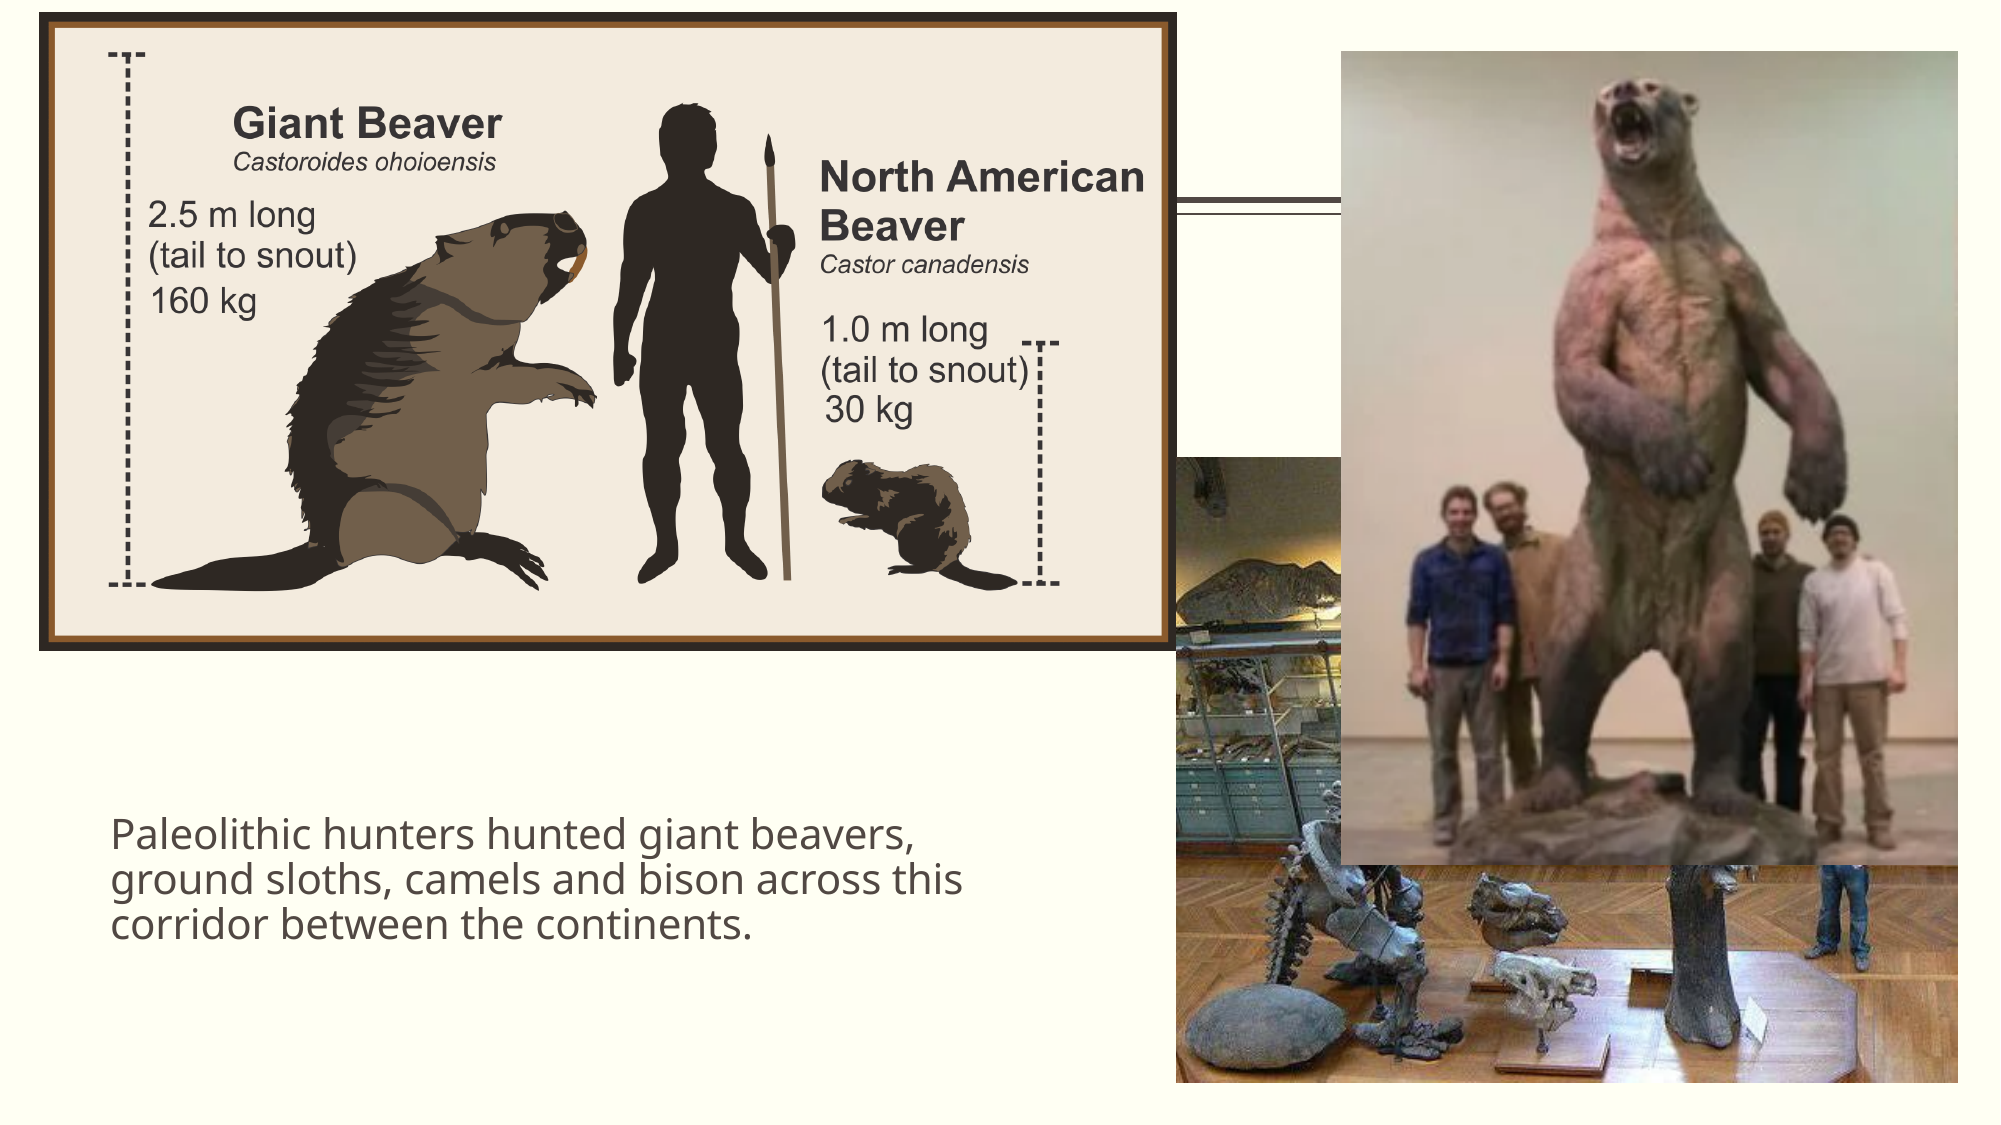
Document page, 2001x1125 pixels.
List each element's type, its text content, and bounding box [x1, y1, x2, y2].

title Paleolithic hunters hunted giant beavers, ground sloths, camels and bison across this corridor between the continents. [110, 776, 983, 957]
picture [1176, 51, 1958, 1083]
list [39, 12, 1177, 651]
